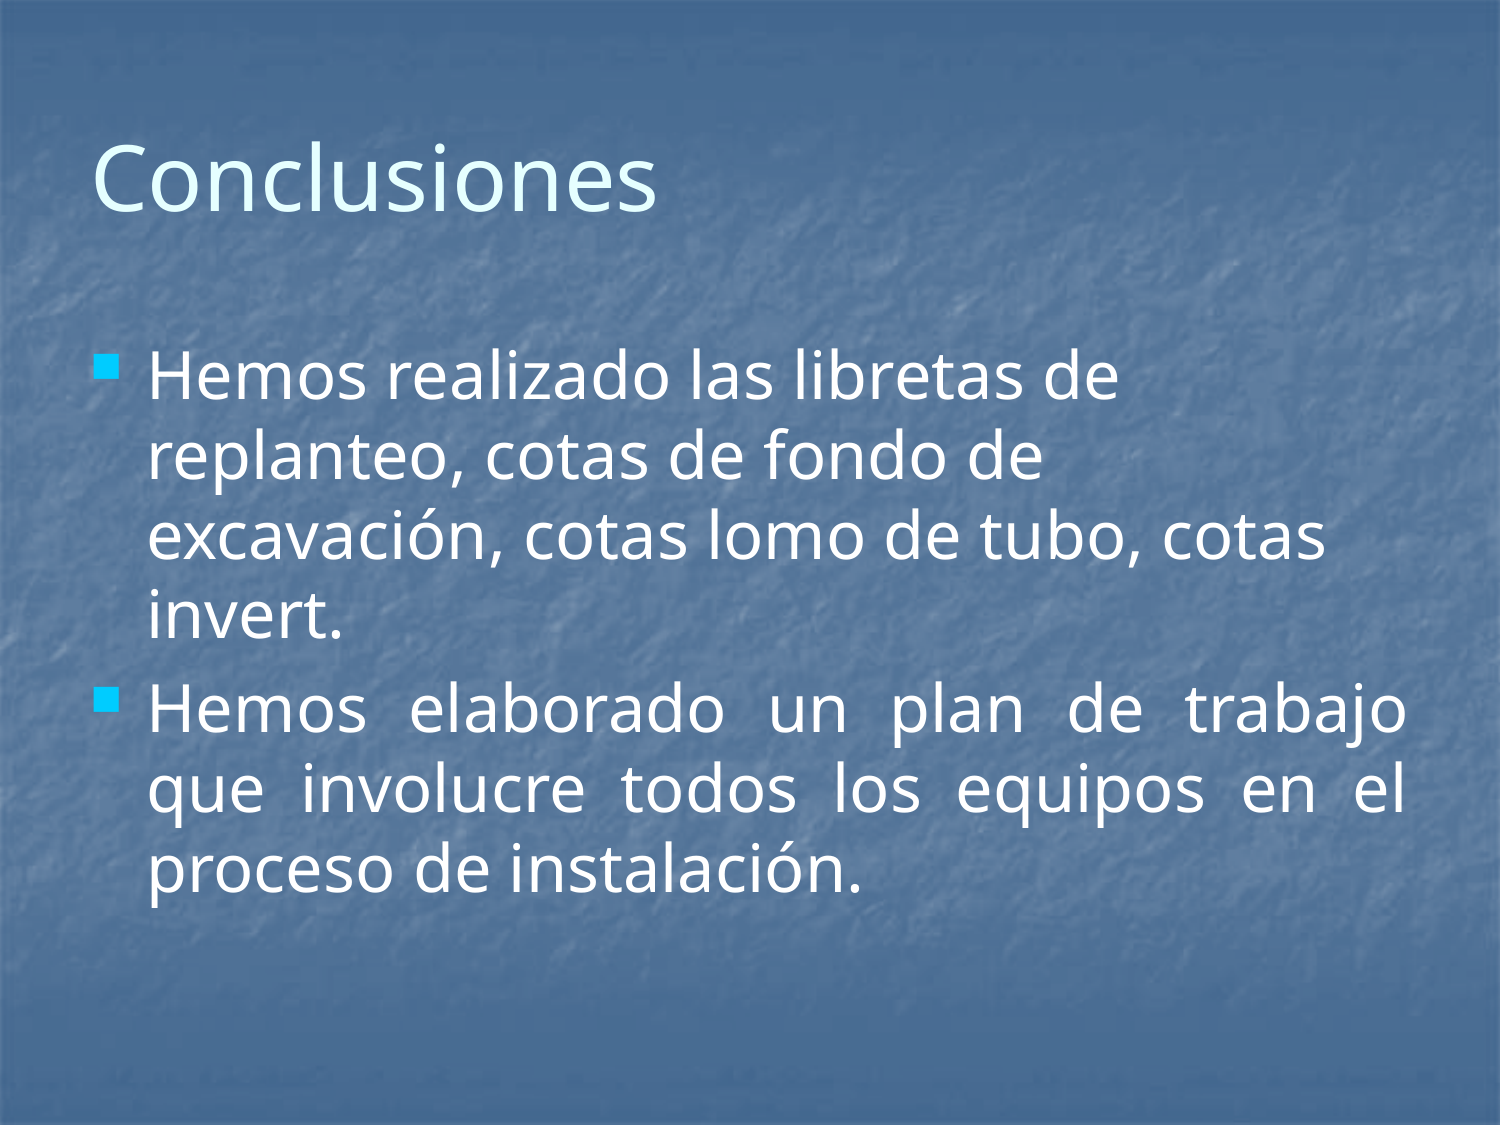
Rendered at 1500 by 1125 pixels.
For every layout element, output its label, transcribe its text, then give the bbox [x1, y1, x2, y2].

list Hemos realizado las libretas de replanteo, cotas de fondo de excavación, cotas lomo de tubo, cotas invert. Hemos elaborado un plan de trabajo que involucre todos los equipos en el proceso de instalación. [74, 324, 1426, 1001]
title Conclusiones [74, 62, 1426, 288]
